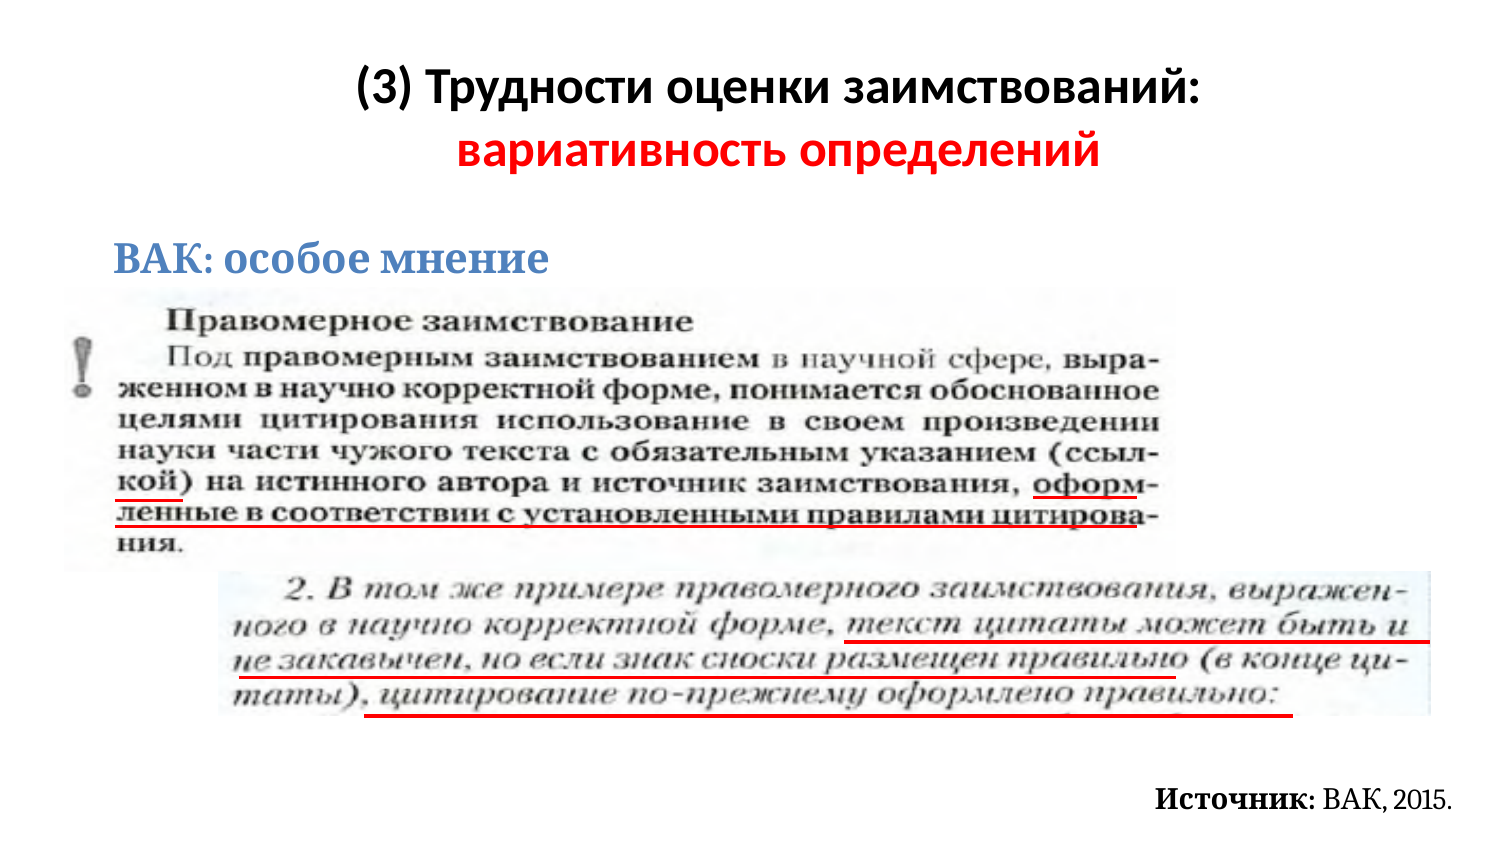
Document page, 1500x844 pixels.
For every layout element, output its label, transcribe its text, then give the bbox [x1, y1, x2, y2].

text_box ВАК: особое мнение [98, 221, 715, 286]
text_box Источник: ВАК, 2015. [1139, 772, 1471, 823]
picture [64, 287, 1431, 717]
title (3) Трудности оценки заимствований: вариативность определений [218, 43, 1341, 185]
